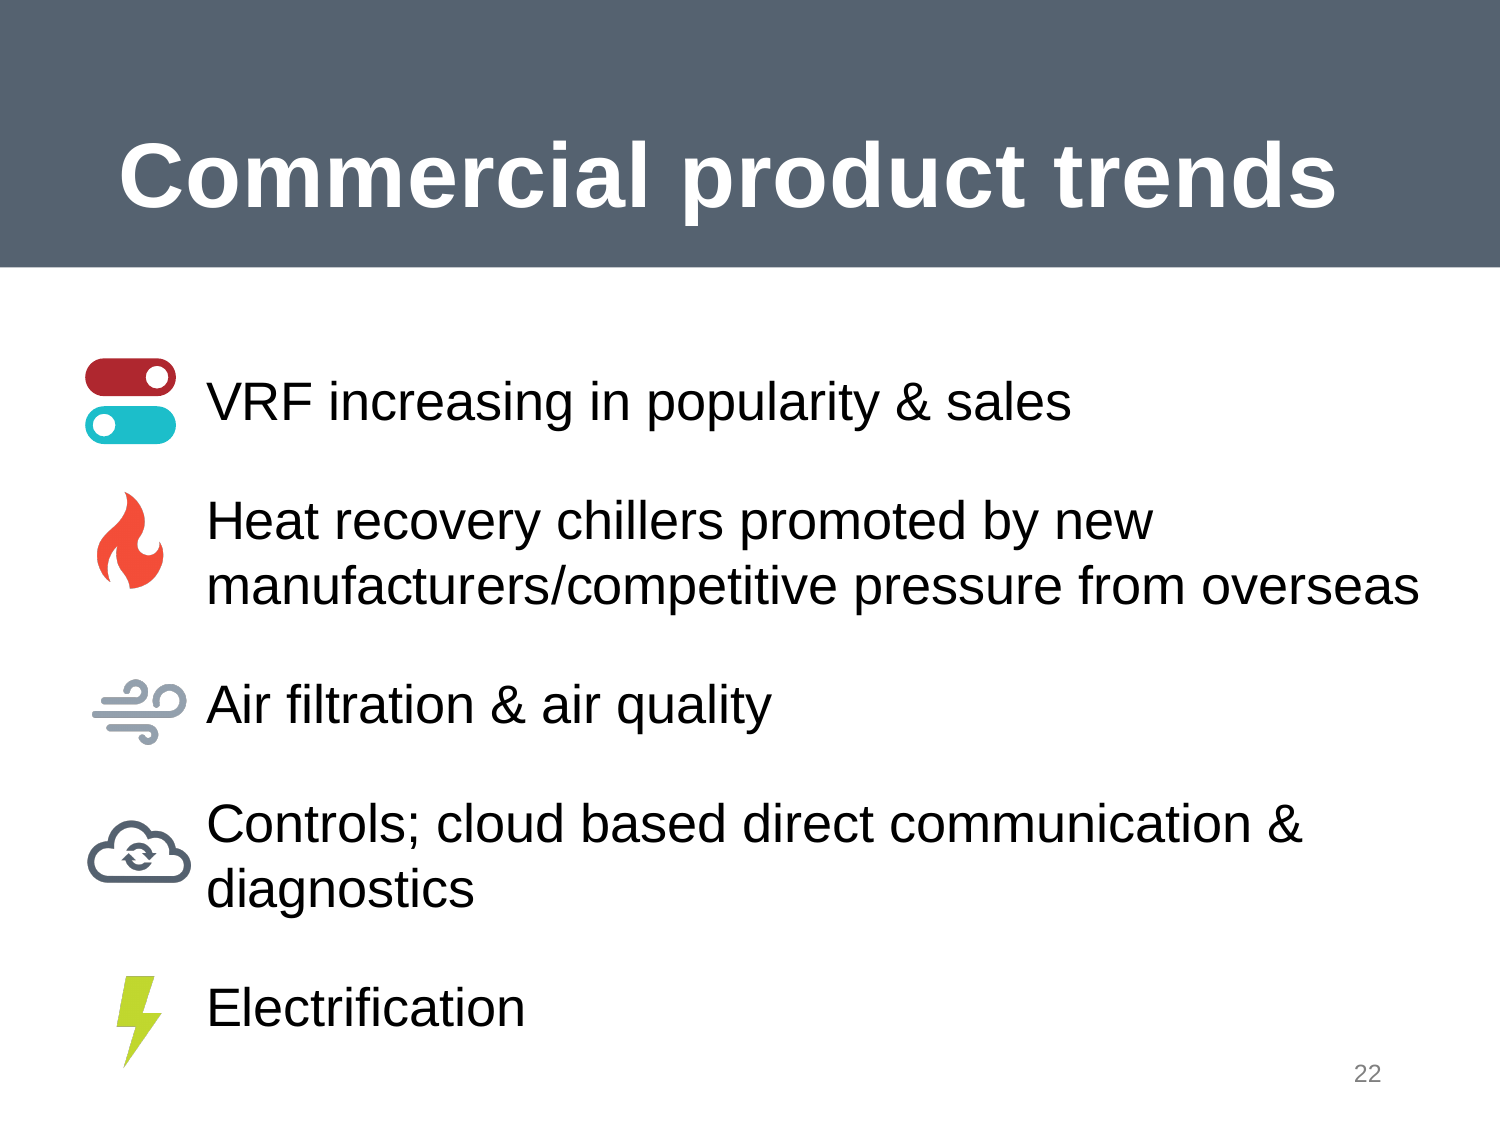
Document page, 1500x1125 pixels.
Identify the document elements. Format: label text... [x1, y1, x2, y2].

title Commercial product trends [103, 32, 1397, 236]
text_box [85, 406, 176, 445]
picture [85, 658, 193, 766]
picture [85, 798, 193, 905]
picture [85, 968, 193, 1076]
list VRF increasing in popularity & sales Heat recovery chillers promoted by new manufacturers/competitive pressure from overseas Air filtration & air quality Controls; cloud based direct communication & diagnostics Electrification [191, 358, 1450, 1073]
picture [76, 486, 184, 594]
slide_number 22 [1059, 1042, 1397, 1103]
text_box [85, 358, 176, 397]
